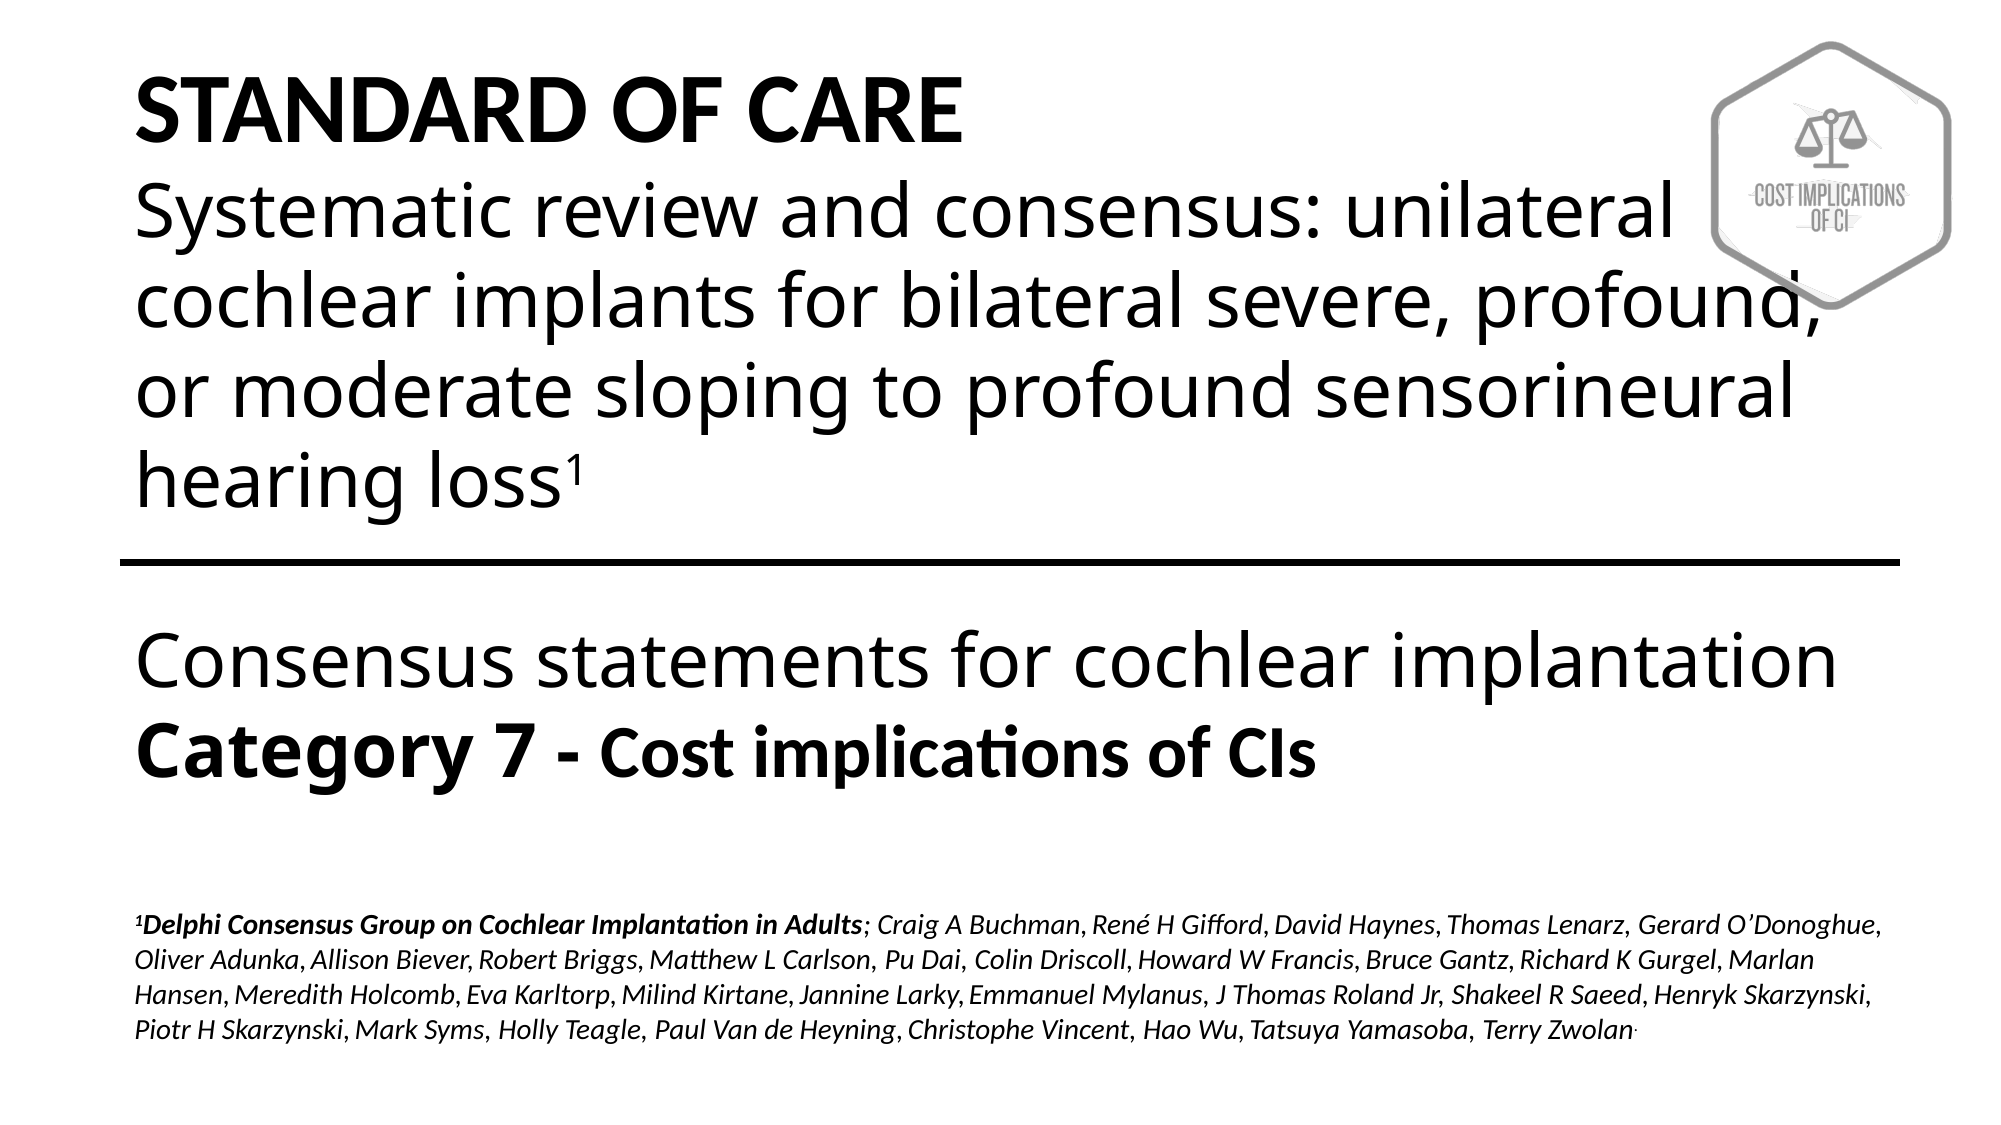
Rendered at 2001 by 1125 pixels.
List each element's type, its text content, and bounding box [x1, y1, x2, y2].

text_box STANDARD OF CARE Systematic review and consensus: unilateral cochlear implants for bilateral severe, profound, or moderate sloping to profound sensorineural hearing loss1 Consensus statements for cochlear implantation Category 7 - Cost implications of CIs [119, 689, 1910, 801]
picture [1701, 34, 1966, 313]
text_box 1Delphi Consensus Group on Cochlear Implantation in Adults; Craig A Buchman, René H Gifford, David Haynes, Thomas Lenarz, Gerard O’Donoghue, Oliver Adunka, Allison Biever, Robert Briggs, Matthew L Carlson, Pu Dai, Colin Driscoll, Howard W Francis, Bruce Gantz, Richard K Gurgel, Marlan Hansen, Meredith Holcomb, Eva Karltorp, Milind Kirtane, Jannine Larky, Emmanuel Mylanus, J Thomas Roland Jr, Shakeel R Saeed, Henryk Skarzynski, Piotr H Skarzynski, Mark Syms, Holly Teagle, Paul Van de Heyning, Christophe Vincent, Hao Wu, Tatsuya Yamasoba, Terry Zwolan. [119, 898, 1901, 1088]
